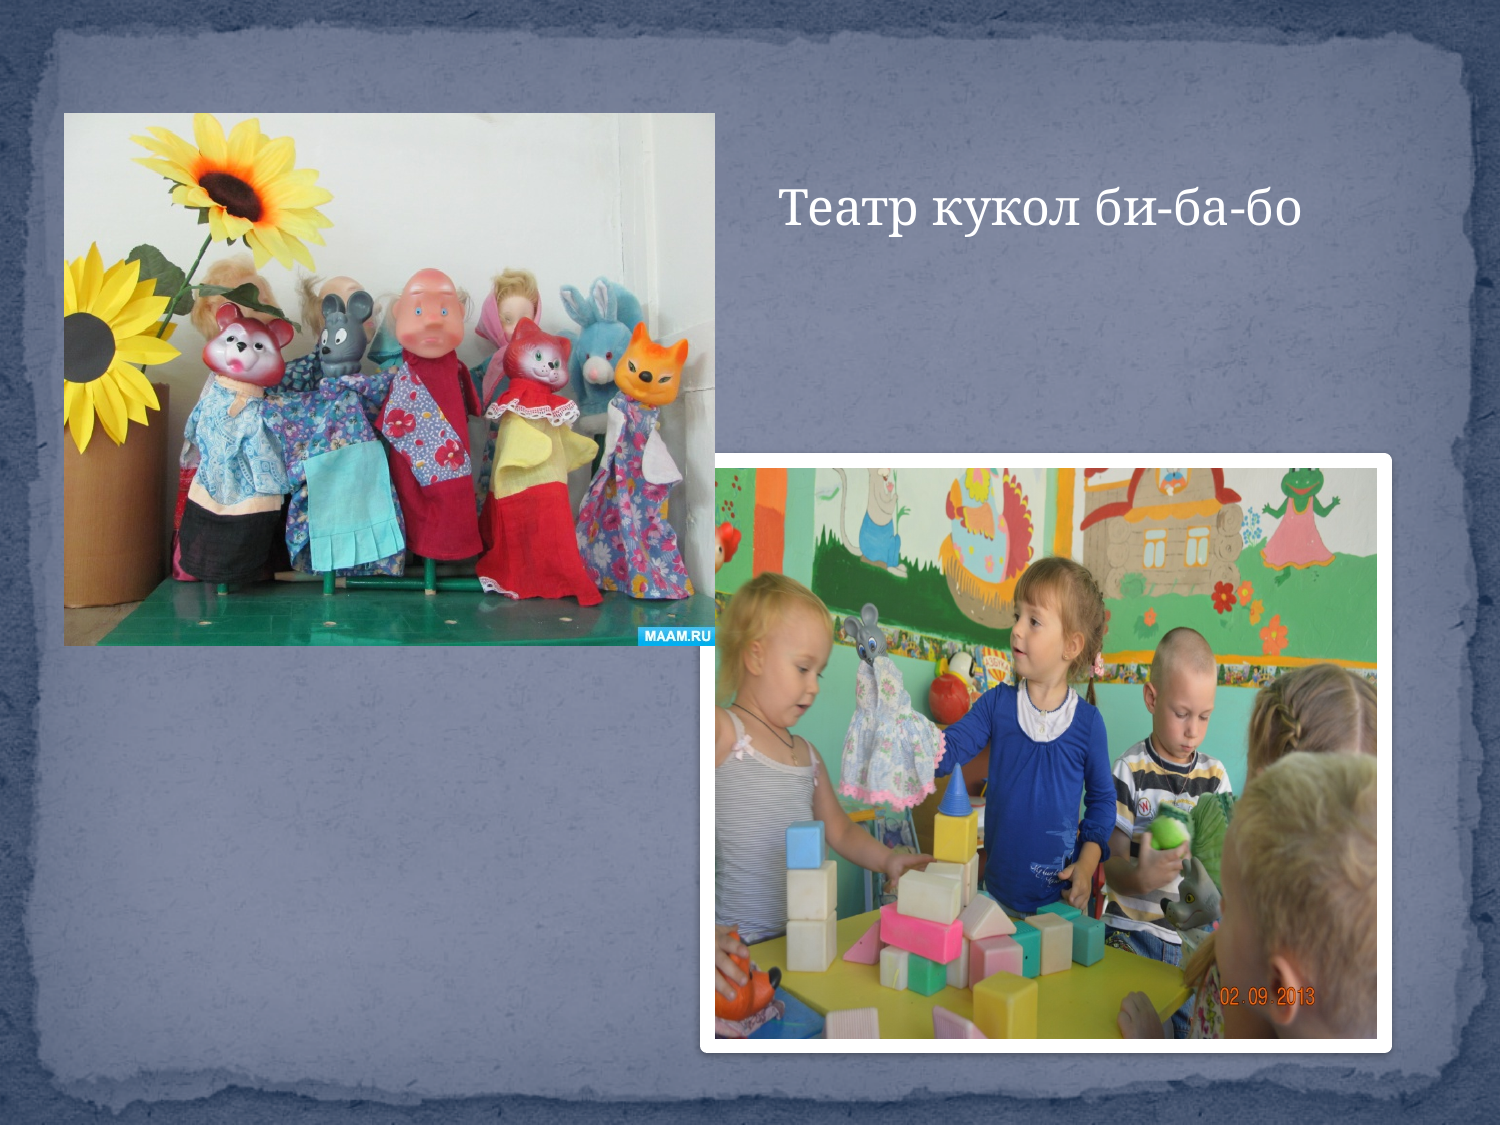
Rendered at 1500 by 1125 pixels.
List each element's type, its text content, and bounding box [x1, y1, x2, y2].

text_box Театр кукол би-ба-бо [763, 167, 1318, 243]
picture [64, 113, 1377, 1039]
